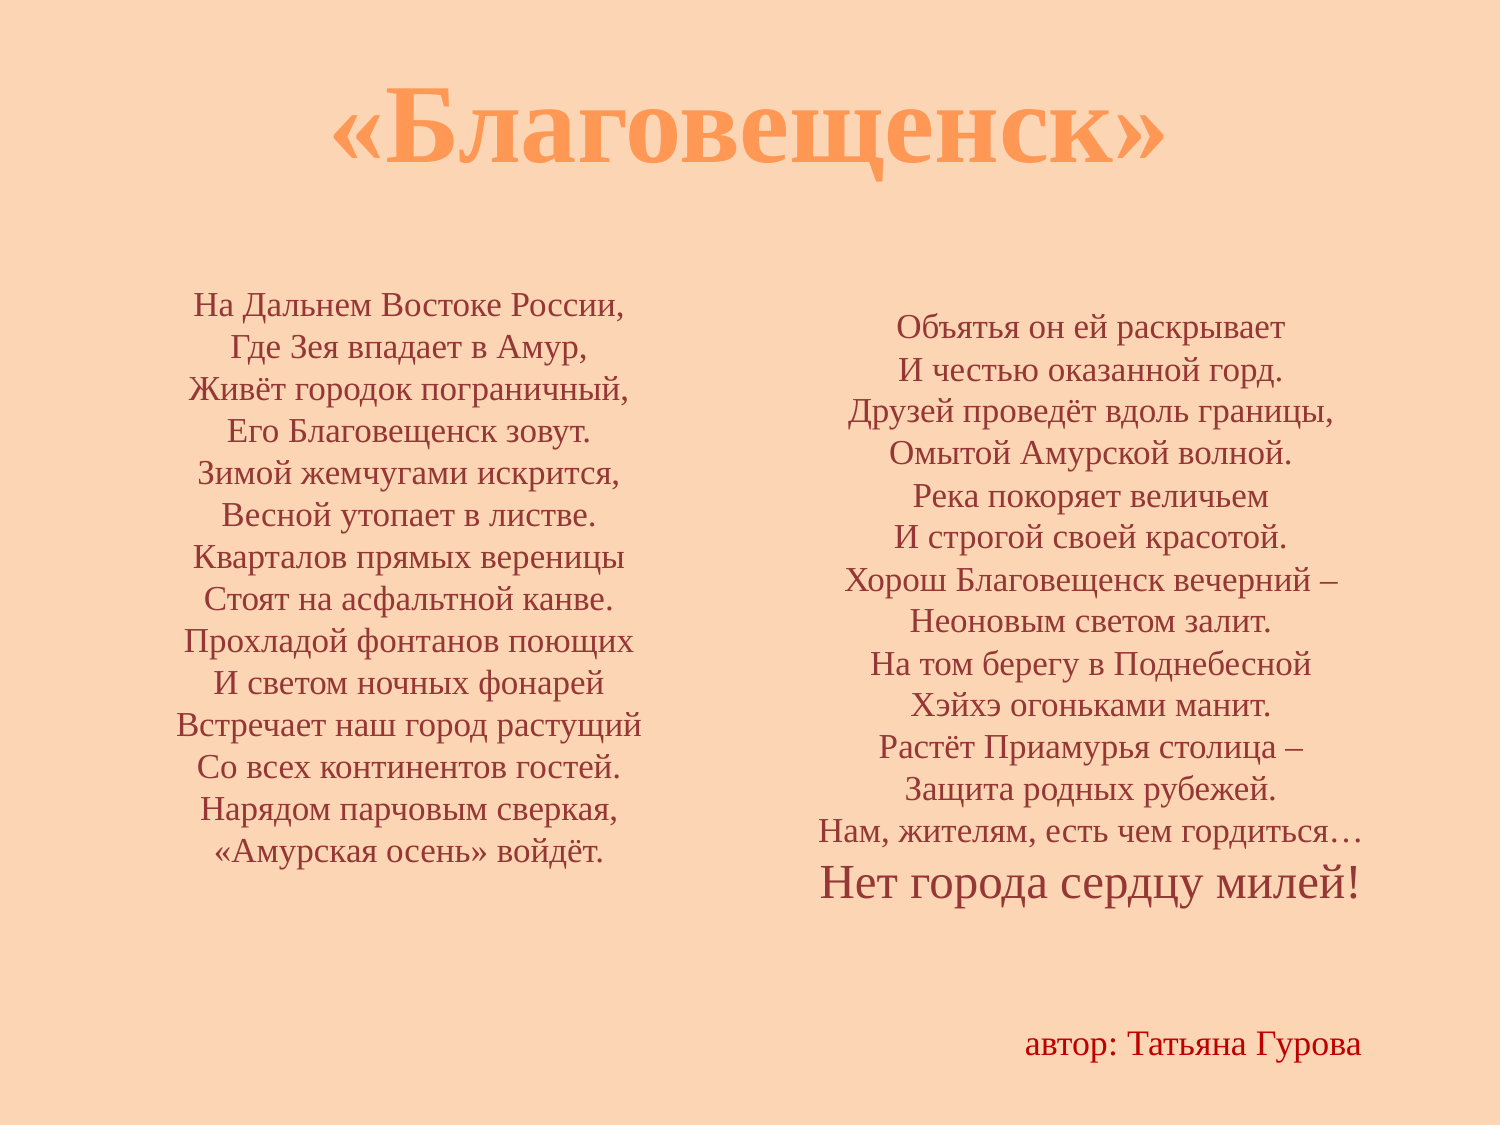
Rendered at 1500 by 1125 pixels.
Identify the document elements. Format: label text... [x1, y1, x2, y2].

subtitle На Дальнем Востоке России, Где Зея впадает в Амур, Живёт городок пограничный, Его Благовещенск зовут. Зимой жемчугами искрится, Весной утопает в листве. Кварталов прямых вереницы Стоят на асфальтной канве. Прохладой фонтанов поющих И светом ночных фонарей Встречает наш город растущий Со всех континентов гостей. Нарядом парчовым сверкая, «Амурская осень» войдёт. Объятья он ей раскрывает И честью оказанной горд. Друзей проведёт вдоль границы, Омытой Амурской волной. Река покоряет величьем И строгой своей красотой. Хорош Благовещенск вечерний – Неоновым светом залит. На том берегу в Поднебесной Хэйхэ огоньками манит. Растёт Приамурья столица – Защита родных рубежей. Нам, жителям, есть чем гордиться… Нет города сердцу милей! [53, 195, 1447, 1000]
title автор: Татьяна Гурова [927, 916, 1460, 1071]
text_box «Благовещенск» [313, 42, 1186, 193]
